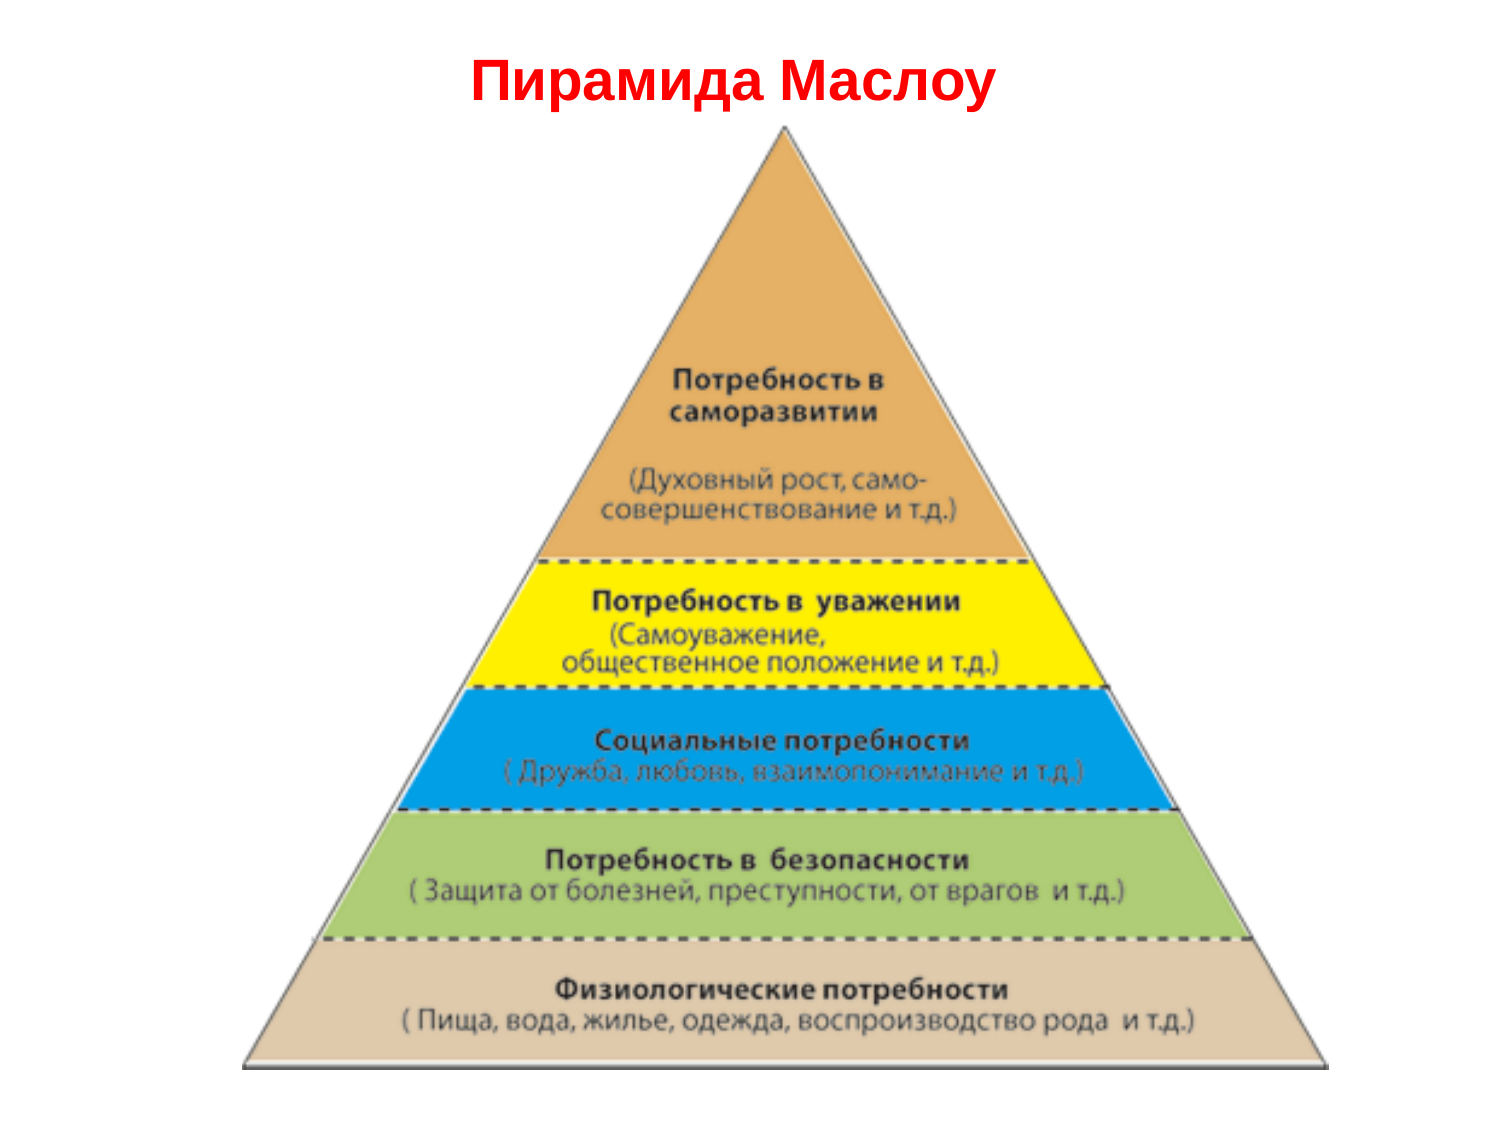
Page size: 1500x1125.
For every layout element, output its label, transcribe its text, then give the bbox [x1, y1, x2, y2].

picture [241, 125, 1330, 1070]
title Пирамида Маслоу [41, 31, 1427, 124]
